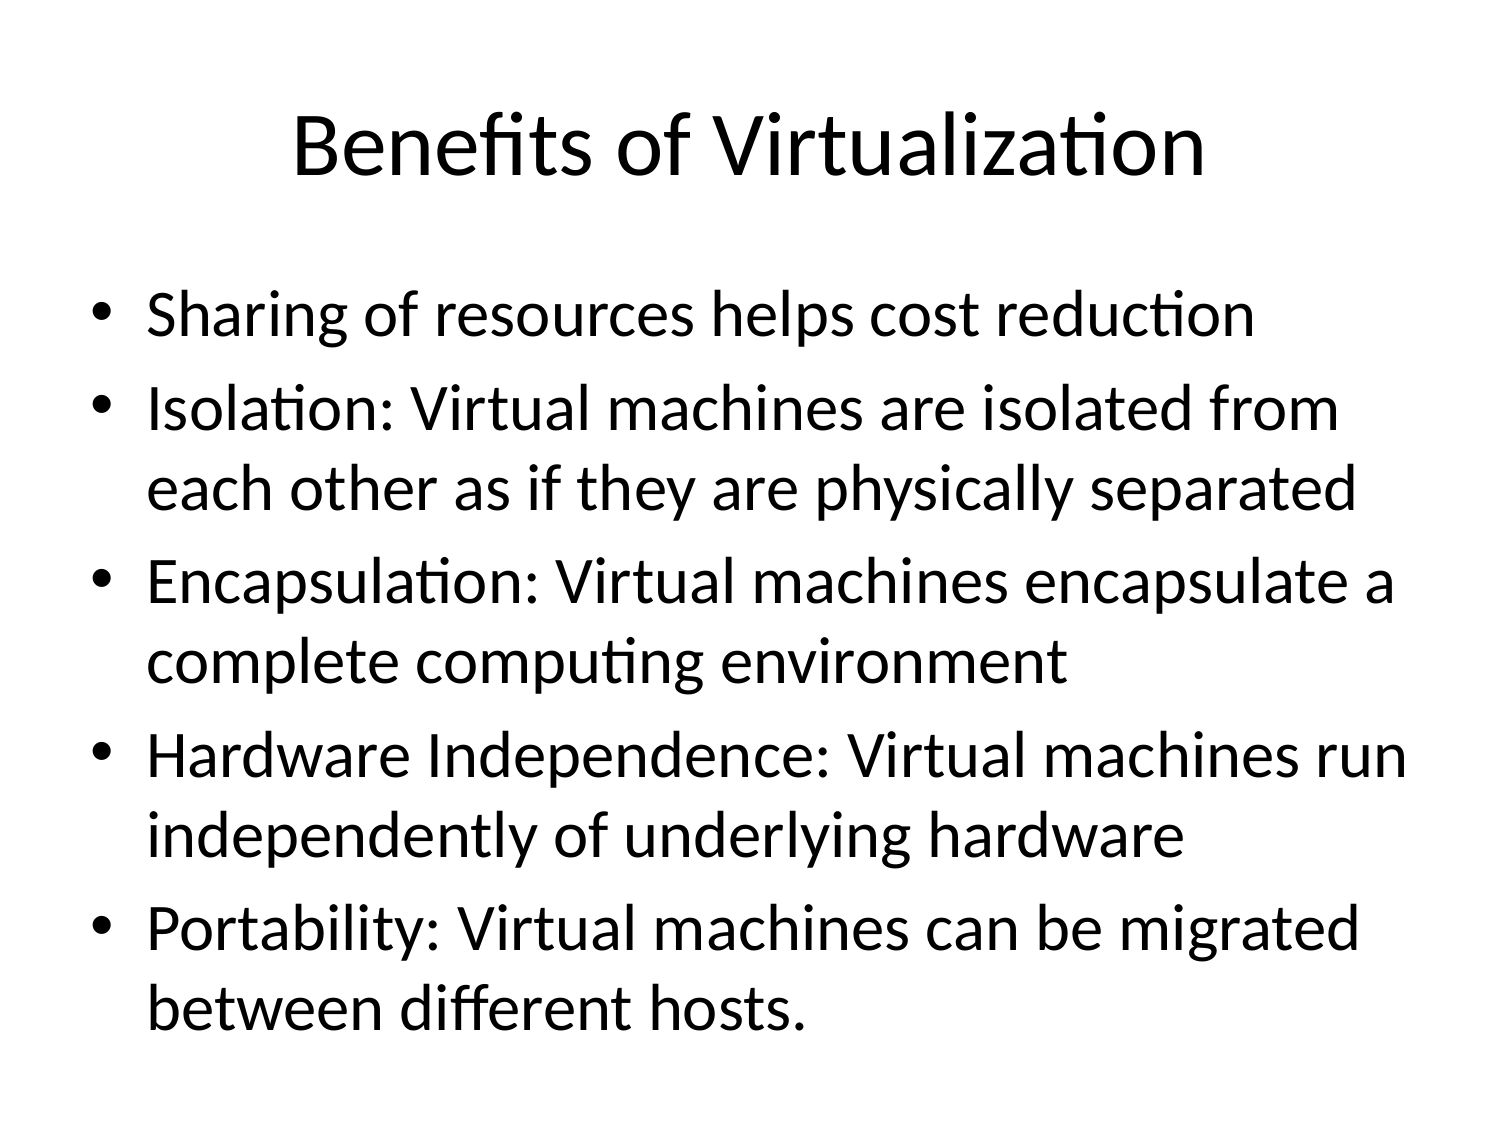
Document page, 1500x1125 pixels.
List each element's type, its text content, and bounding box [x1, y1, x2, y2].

title Benefits of Virtualization [75, 45, 1425, 233]
list Sharing of resources helps cost reduction Isolation: Virtual machines are isolated from each other as if they are physically separated Encapsulation: Virtual machines encapsulate a complete computing environment Hardware Independence: Virtual machines run independently of underlying hardware Portability: Virtual machines can be migrated between different hosts. [75, 262, 1425, 1086]
